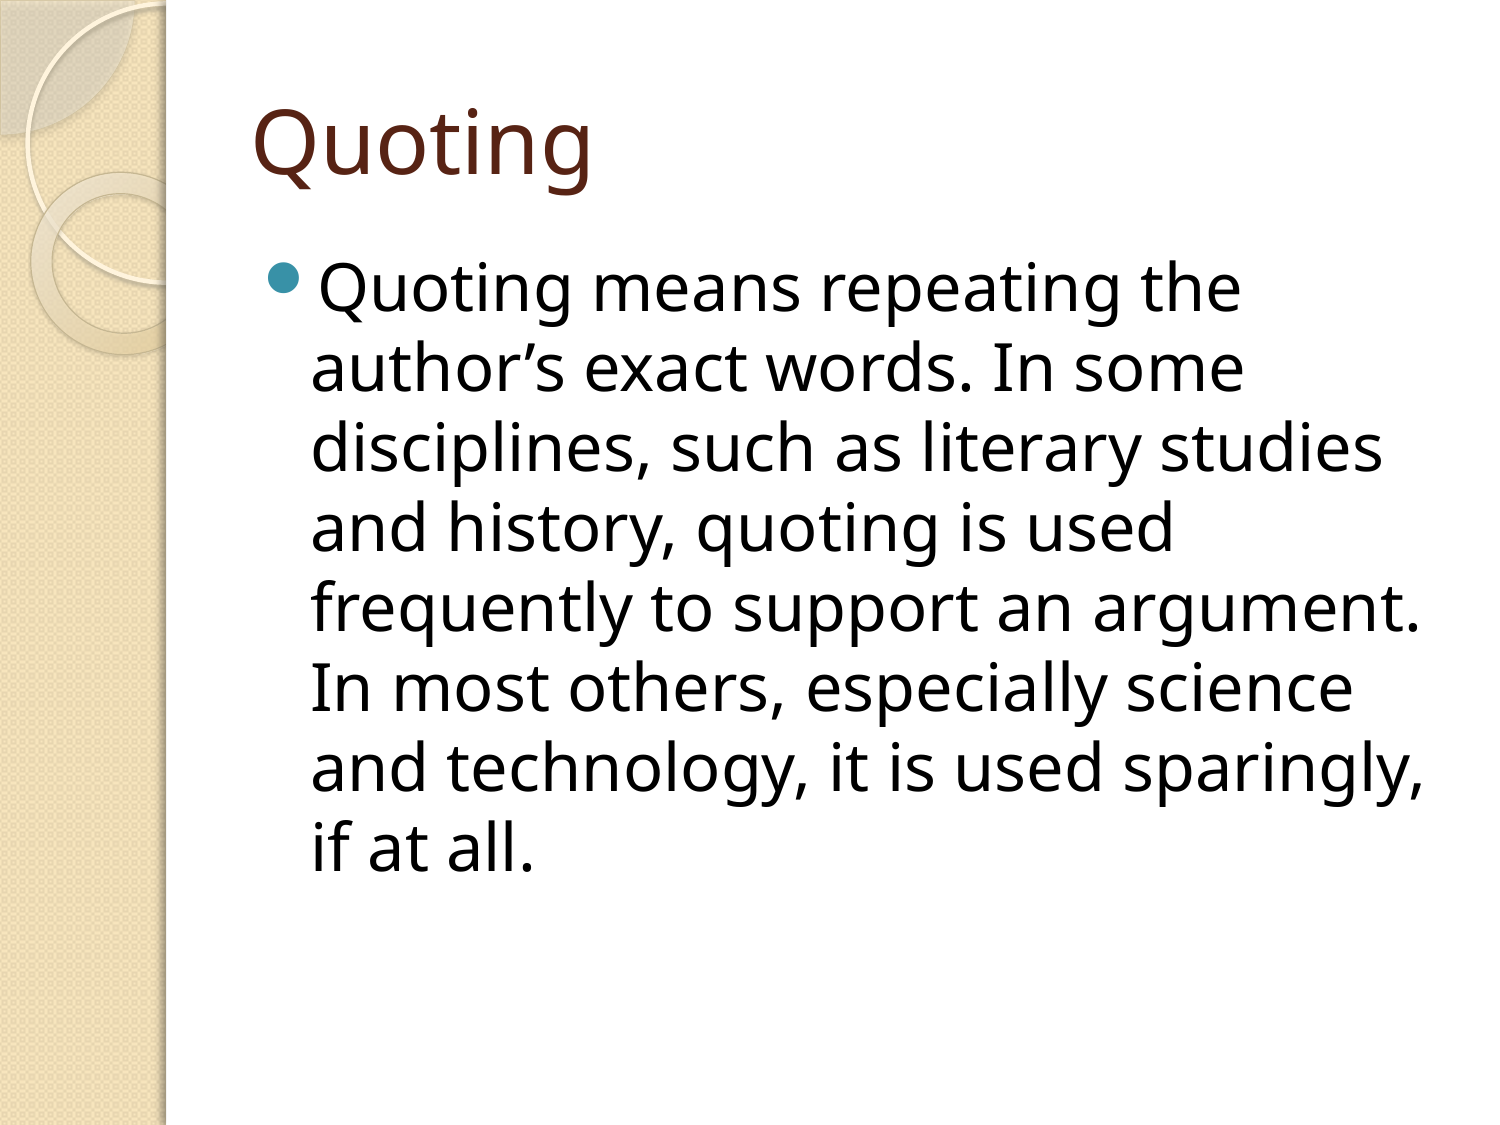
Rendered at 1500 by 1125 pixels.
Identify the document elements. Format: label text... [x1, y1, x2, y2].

title Quoting [235, 45, 1466, 233]
list Quoting means repeating the author’s exact words. In some disciplines, such as literary studies and history, quoting is used frequently to support an argument. In most others, especially science and technology, it is used sparingly, if at all. [235, 237, 1466, 1025]
